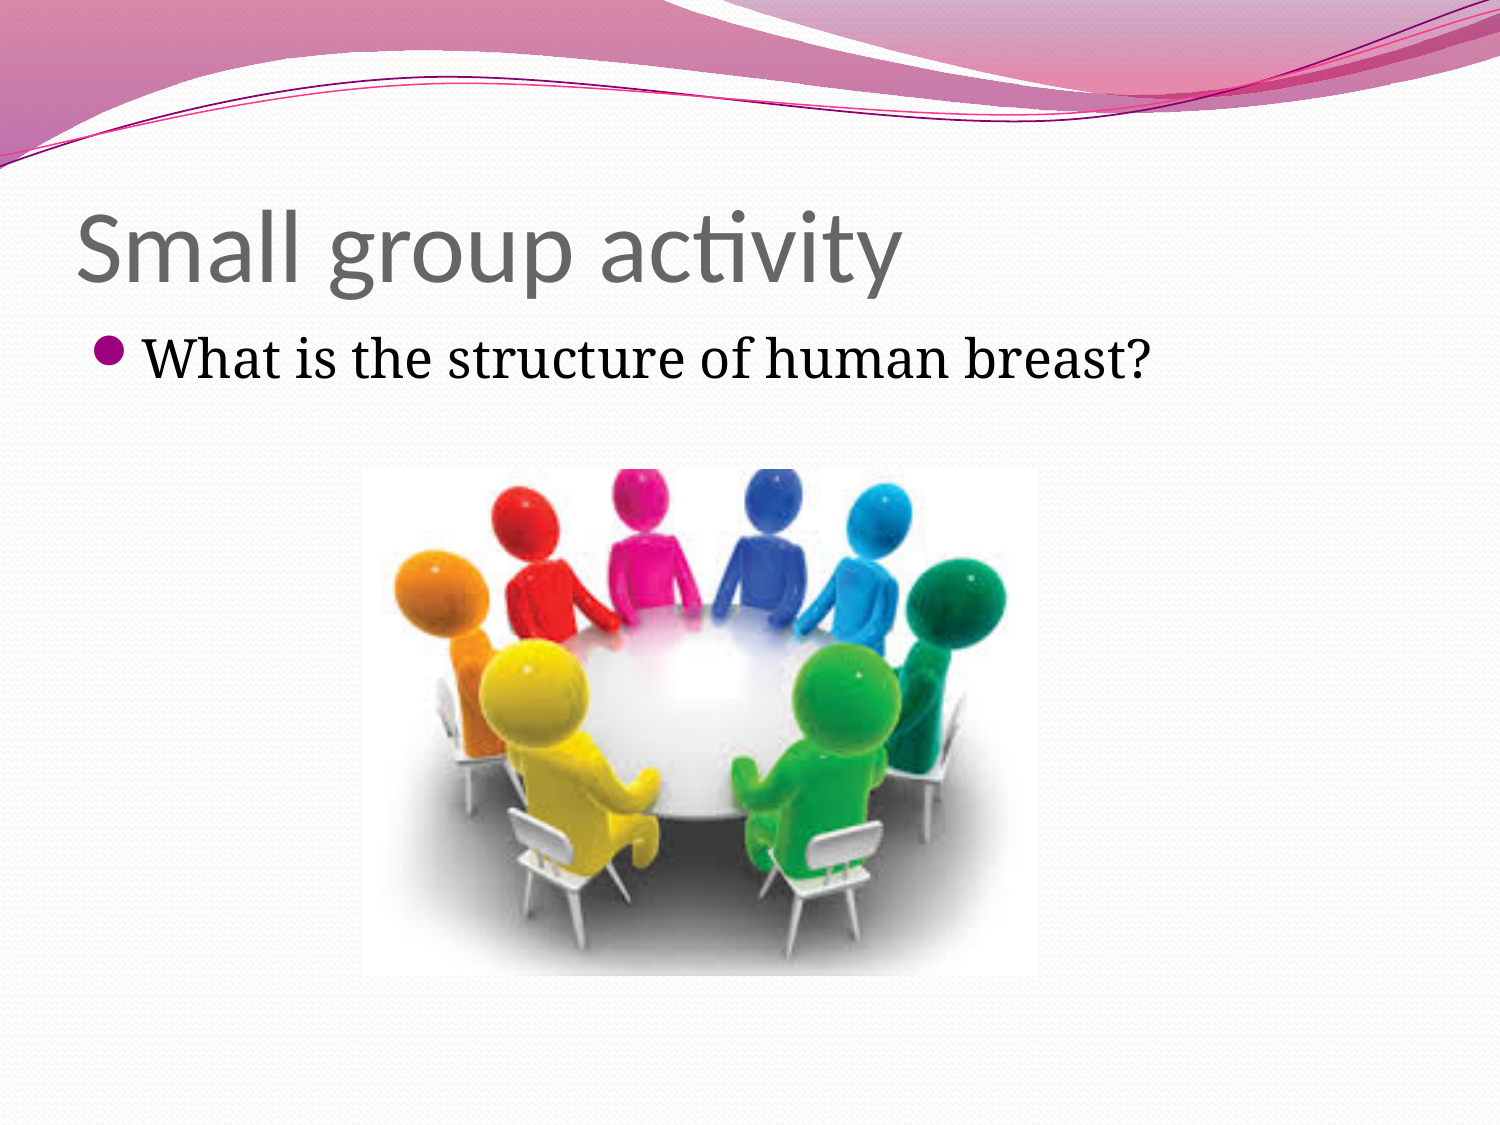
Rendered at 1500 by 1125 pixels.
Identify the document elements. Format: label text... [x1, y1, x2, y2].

picture [361, 469, 1038, 977]
list What is the structure of human breast? [75, 317, 1425, 1038]
title Small group activity [75, 115, 1425, 303]
